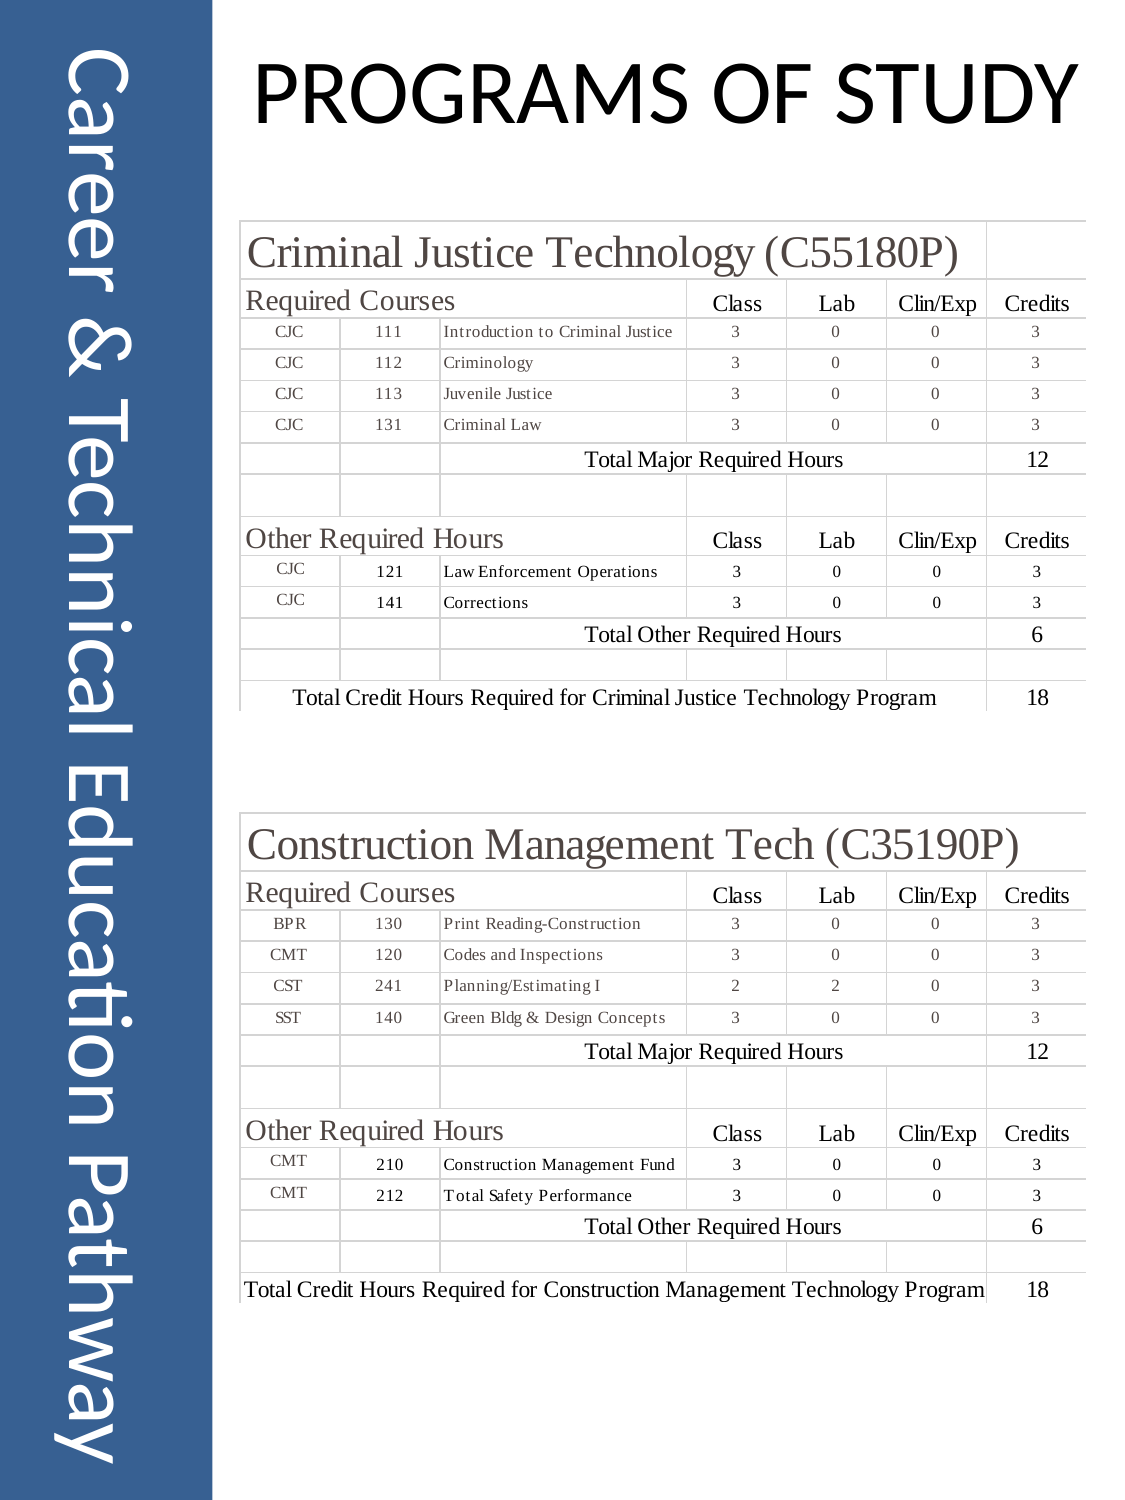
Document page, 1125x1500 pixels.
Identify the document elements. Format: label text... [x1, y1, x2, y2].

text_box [238, 812, 1088, 1305]
text_box PROGRAMS OF STUDY [237, 24, 1100, 150]
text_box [238, 220, 1088, 713]
text_box Career & Technical Education Pathway [0, 0, 213, 1500]
